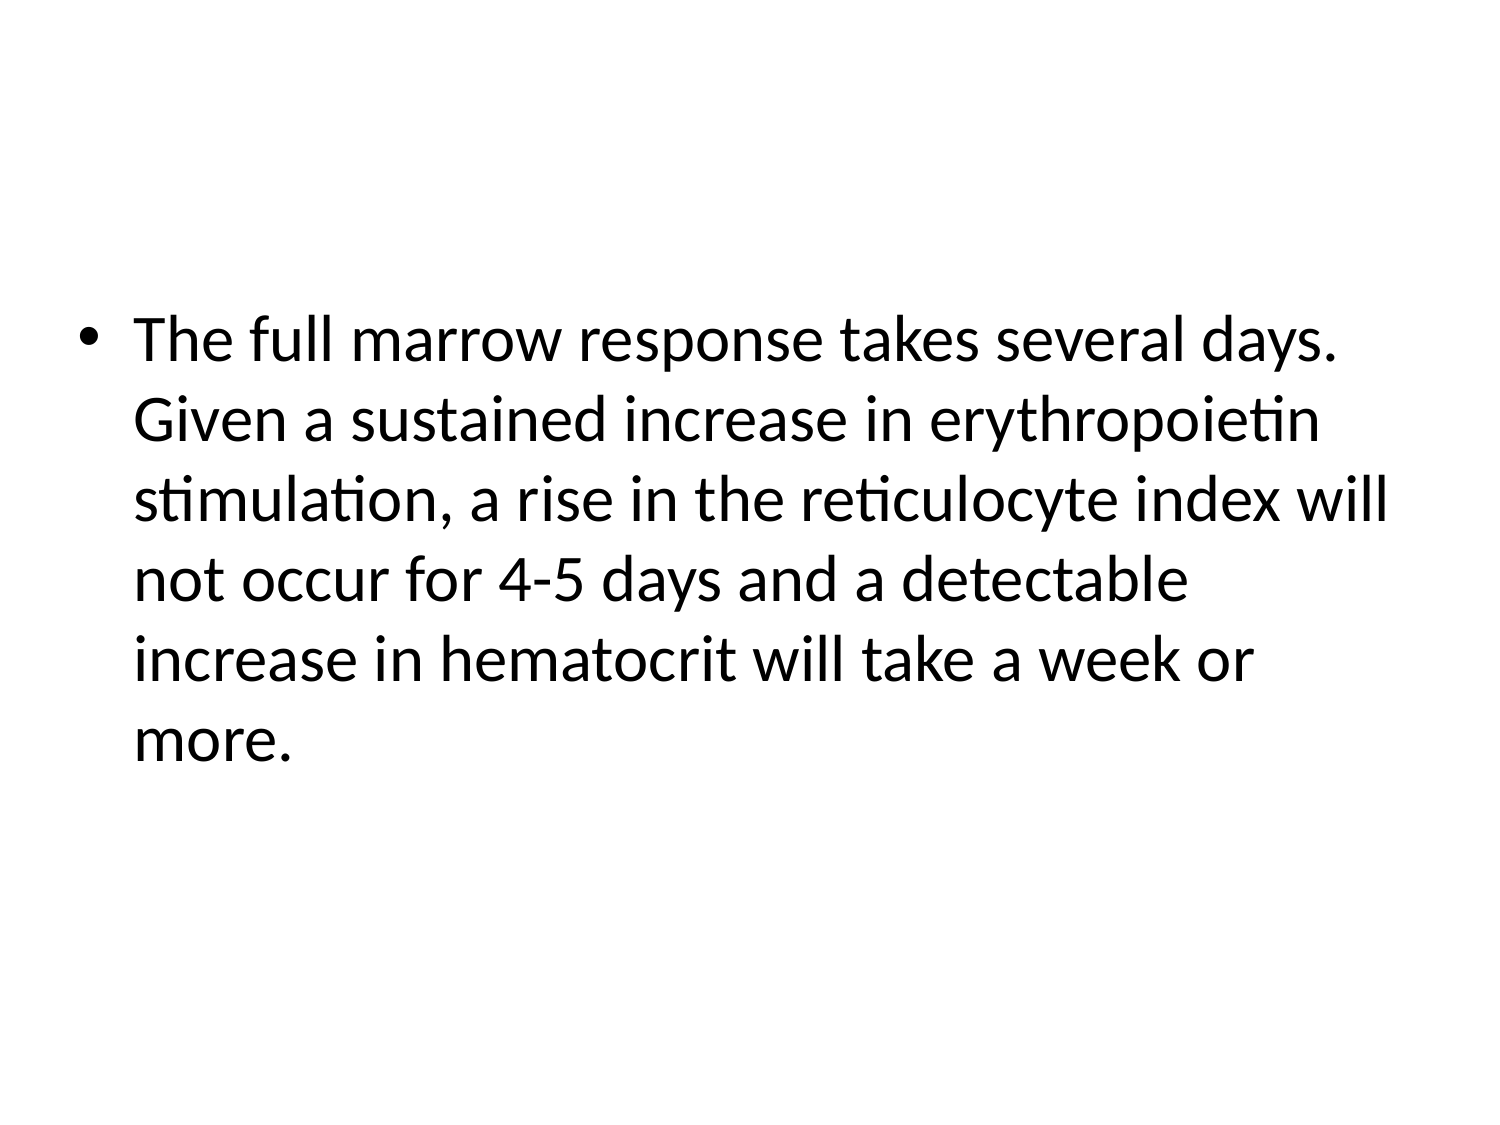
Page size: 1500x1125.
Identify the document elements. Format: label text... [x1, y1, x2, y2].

list The full marrow response takes several days. Given a sustained increase in erythropoietin stimulation, a rise in the reticulocyte index will not occur for 4-5 days and a detectable increase in hematocrit will take a week or more. [62, 287, 1425, 863]
